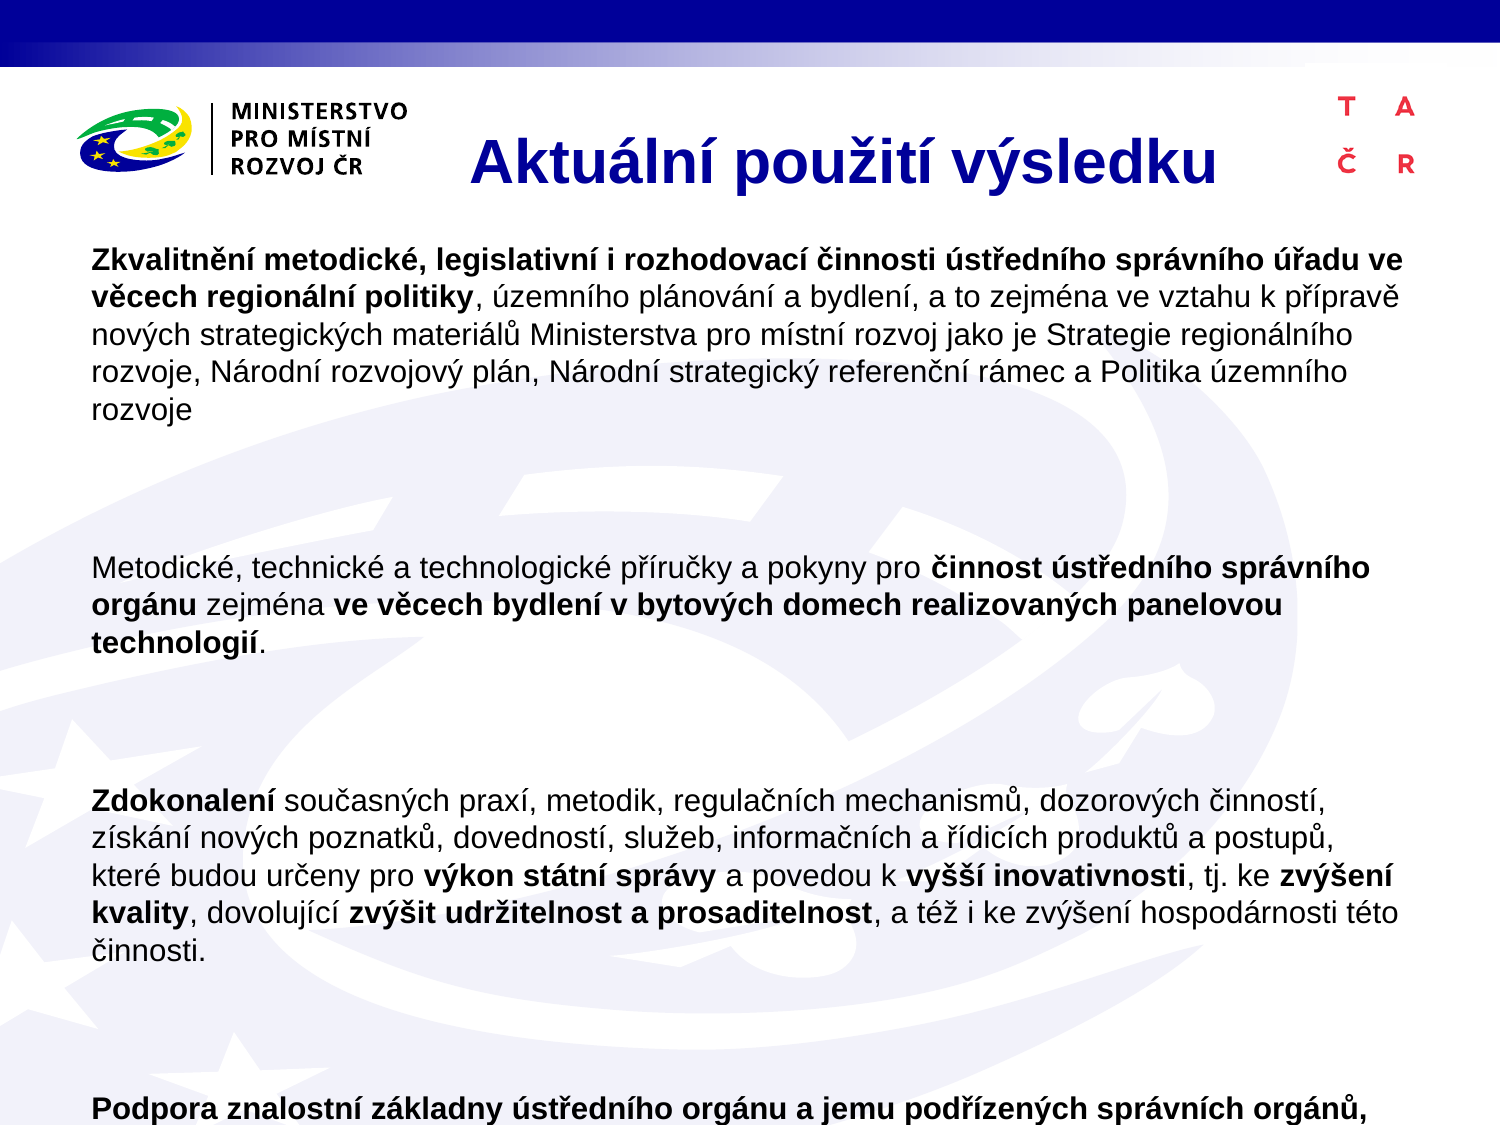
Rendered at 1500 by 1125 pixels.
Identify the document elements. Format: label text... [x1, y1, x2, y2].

title Aktuální použití výsledku [407, 113, 1282, 197]
list Zkvalitnění metodické, legislativní i rozhodovací činnosti ústředního správního úřadu ve věcech regionální politiky, územního plánování a bydlení, a to zejména ve vztahu k přípravě nových strategických materiálů Ministerstva pro místní rozvoj jako je Strategie regionálního rozvoje, Národní rozvojový plán, Národní strategický referenční rámec a Politika územního rozvoje Metodické, technické a technologické příručky a pokyny pro činnost ústředního správního orgánu zejména ve věcech bydlení v bytových domech realizovaných panelovou technologií. Zdokonalení současných praxí, metodik, regulačních mechanismů, dozorových činností, získání nových poznatků, dovedností, služeb, informačních a řídicích produktů a postupů, které budou určeny pro výkon státní správy a povedou k vyšší inovativnosti, tj. ke zvýšení kvality, dovolující zvýšit udržitelnost a prosaditelnost, a též i ke zvýšení hospodárnosti této činnosti. Podpora znalostní základny ústředního orgánu a jemu podřízených správních orgánů, stavebních inženýrů a statiků v oblasti obnovy, modernizace a rekonstrukce panelových domů jako rozhodující záruky a prevence zajišťující kvalitu, hospodárnost, udržitelnost, trvanlivost a nízkou energetickou náročnost rozsáhlého bytového fondu realizovaného v tzv. panelové technologii. [76, 231, 1427, 1121]
picture [1304, 63, 1448, 206]
